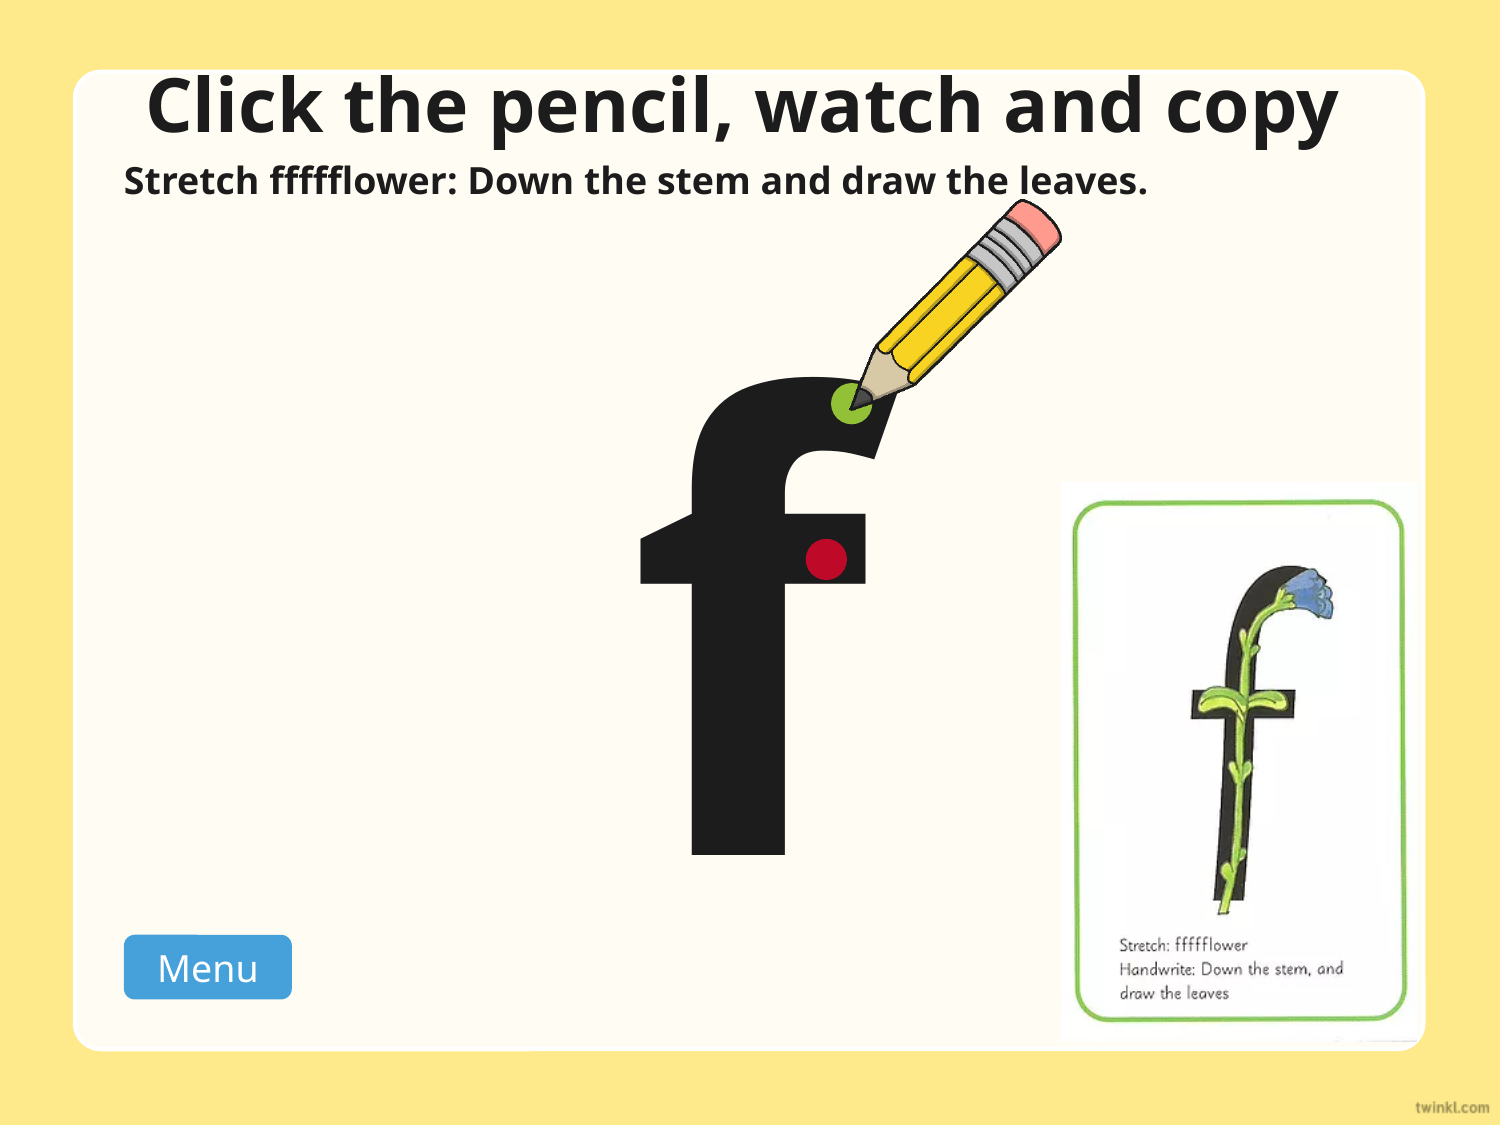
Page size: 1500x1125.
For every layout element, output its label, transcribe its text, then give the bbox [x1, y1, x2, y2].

text_box Menu [122, 933, 293, 1001]
text_box f [473, 338, 1027, 968]
picture [0, 0, 1500, 1125]
text_box [804, 537, 849, 582]
text_box [829, 382, 872, 426]
title Click the pencil, watch and copy [66, 24, 1419, 192]
text_box Stretch ffffflower: Down the stem and draw the leaves. [123, 144, 1376, 214]
